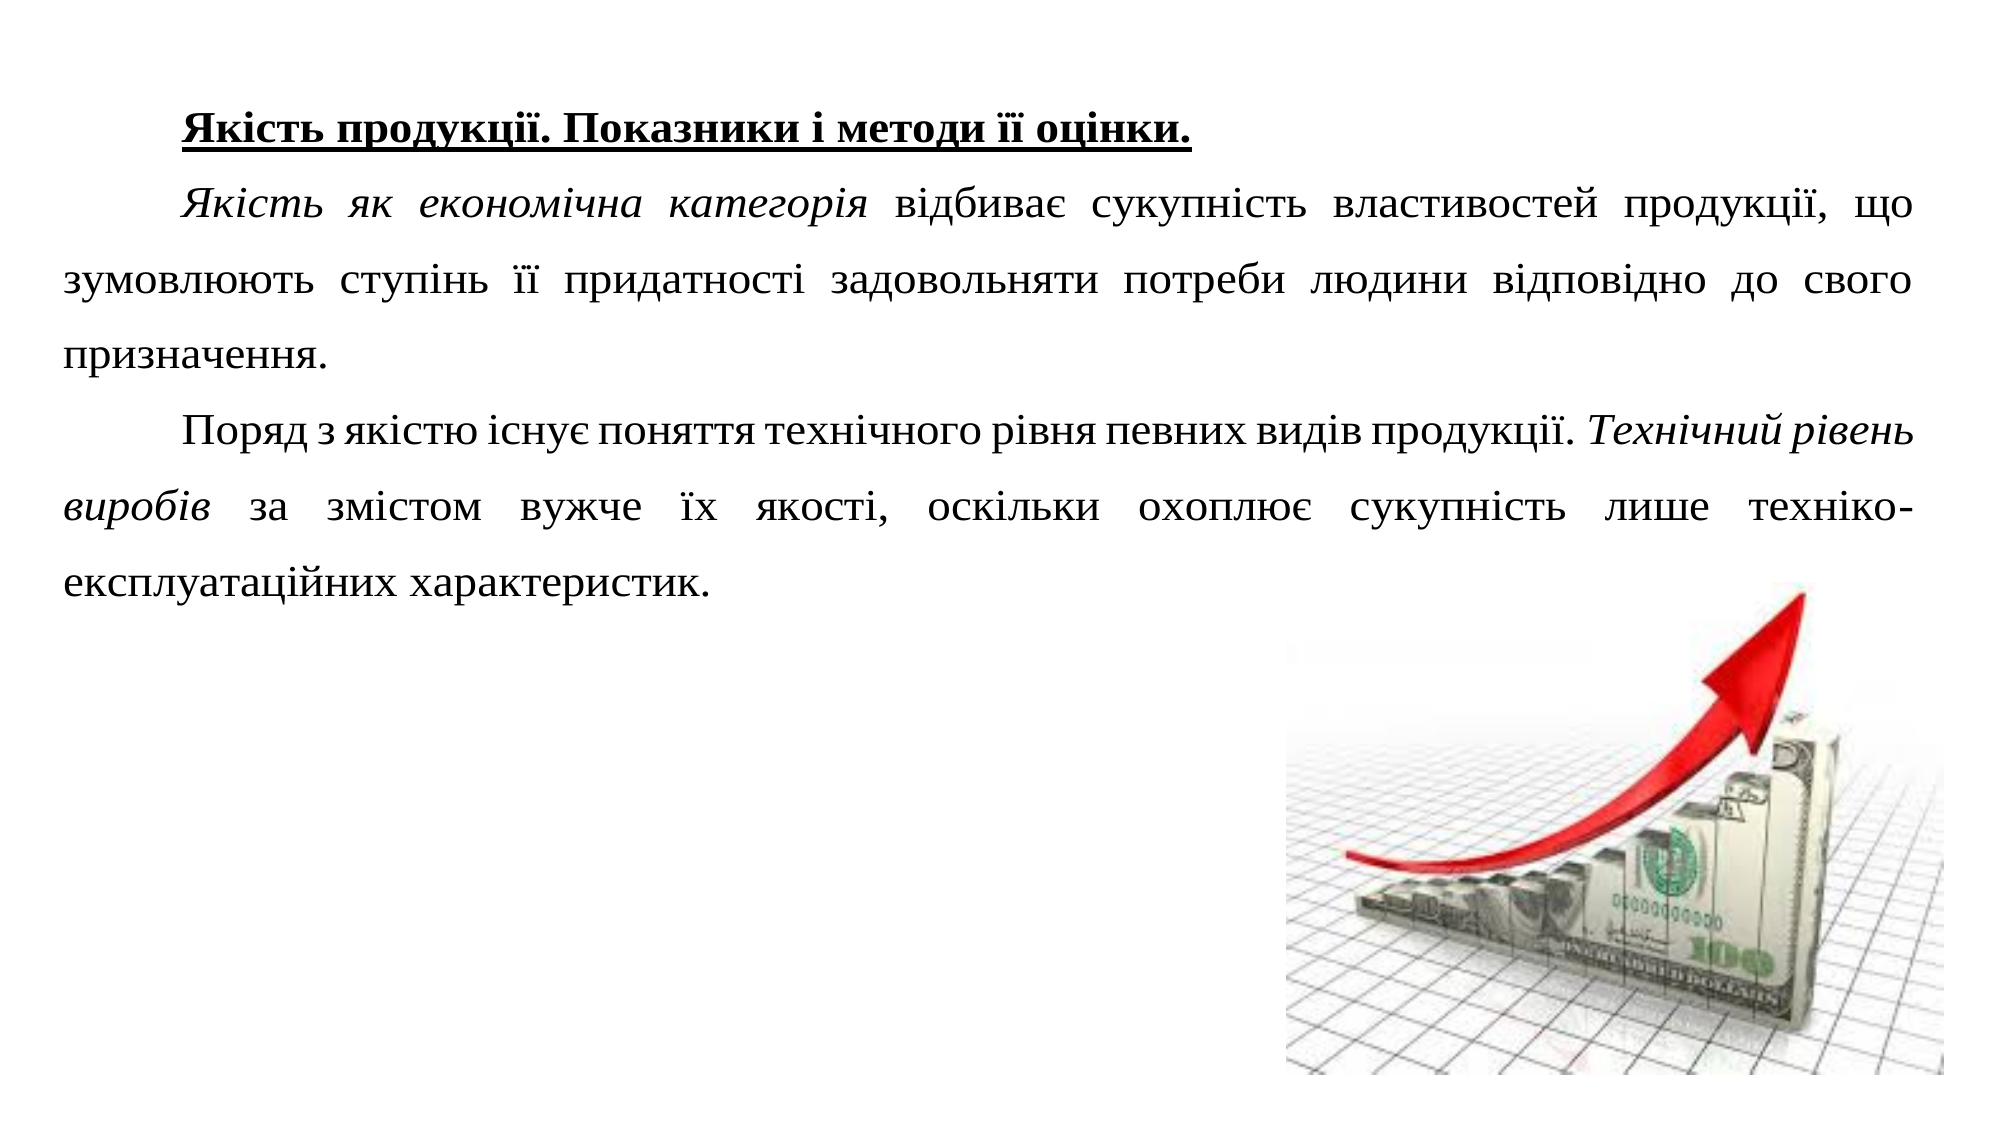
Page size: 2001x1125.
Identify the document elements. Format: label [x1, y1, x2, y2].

picture [63, 101, 1944, 1075]
